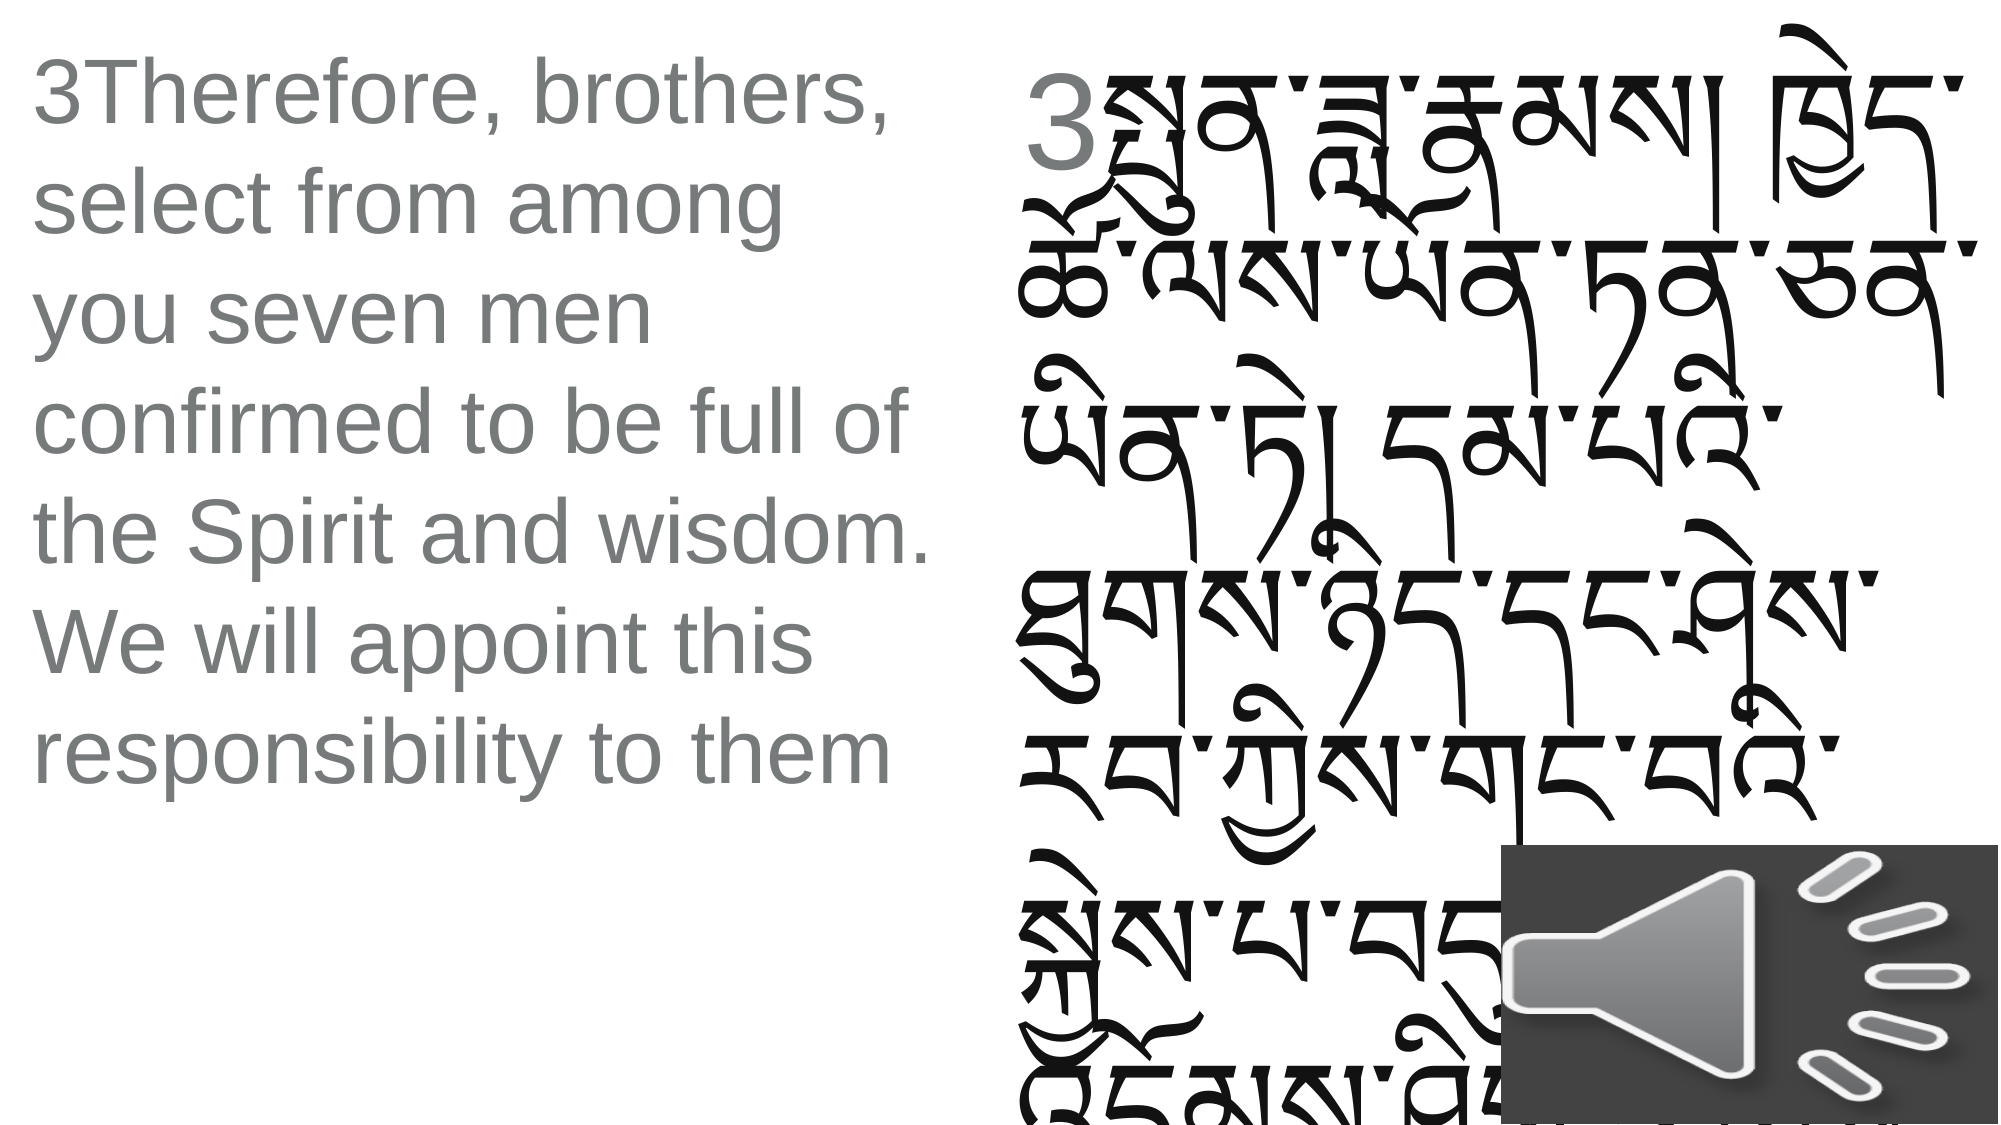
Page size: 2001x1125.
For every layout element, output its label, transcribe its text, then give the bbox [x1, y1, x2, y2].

text_box 3སྤུན་ཟླ་རྣམས། ཁྱེད་ཚོ་ལས་ཡོན་ཏན་ཅན་ཡིན་ཏེ། དམ་པའི་ཐུགས་ཉིད་དང་ཤེས་རབ་ཀྱིས་གང་བའི་སྐྱེས་པ་བདུན་འདོམས་ཤིག ང་ཚོས་ཁོང་རྣམས་ལ་ལས་ཀ་འདི་བསྐོས་ནས། [999, 24, 2000, 1101]
text_box 3Therefore, brothers, select from among you seven men confirmed to be full of the Spirit and wisdom. We will appoint this responsibility to them [18, 24, 973, 1101]
picture [1500, 843, 2000, 1125]
